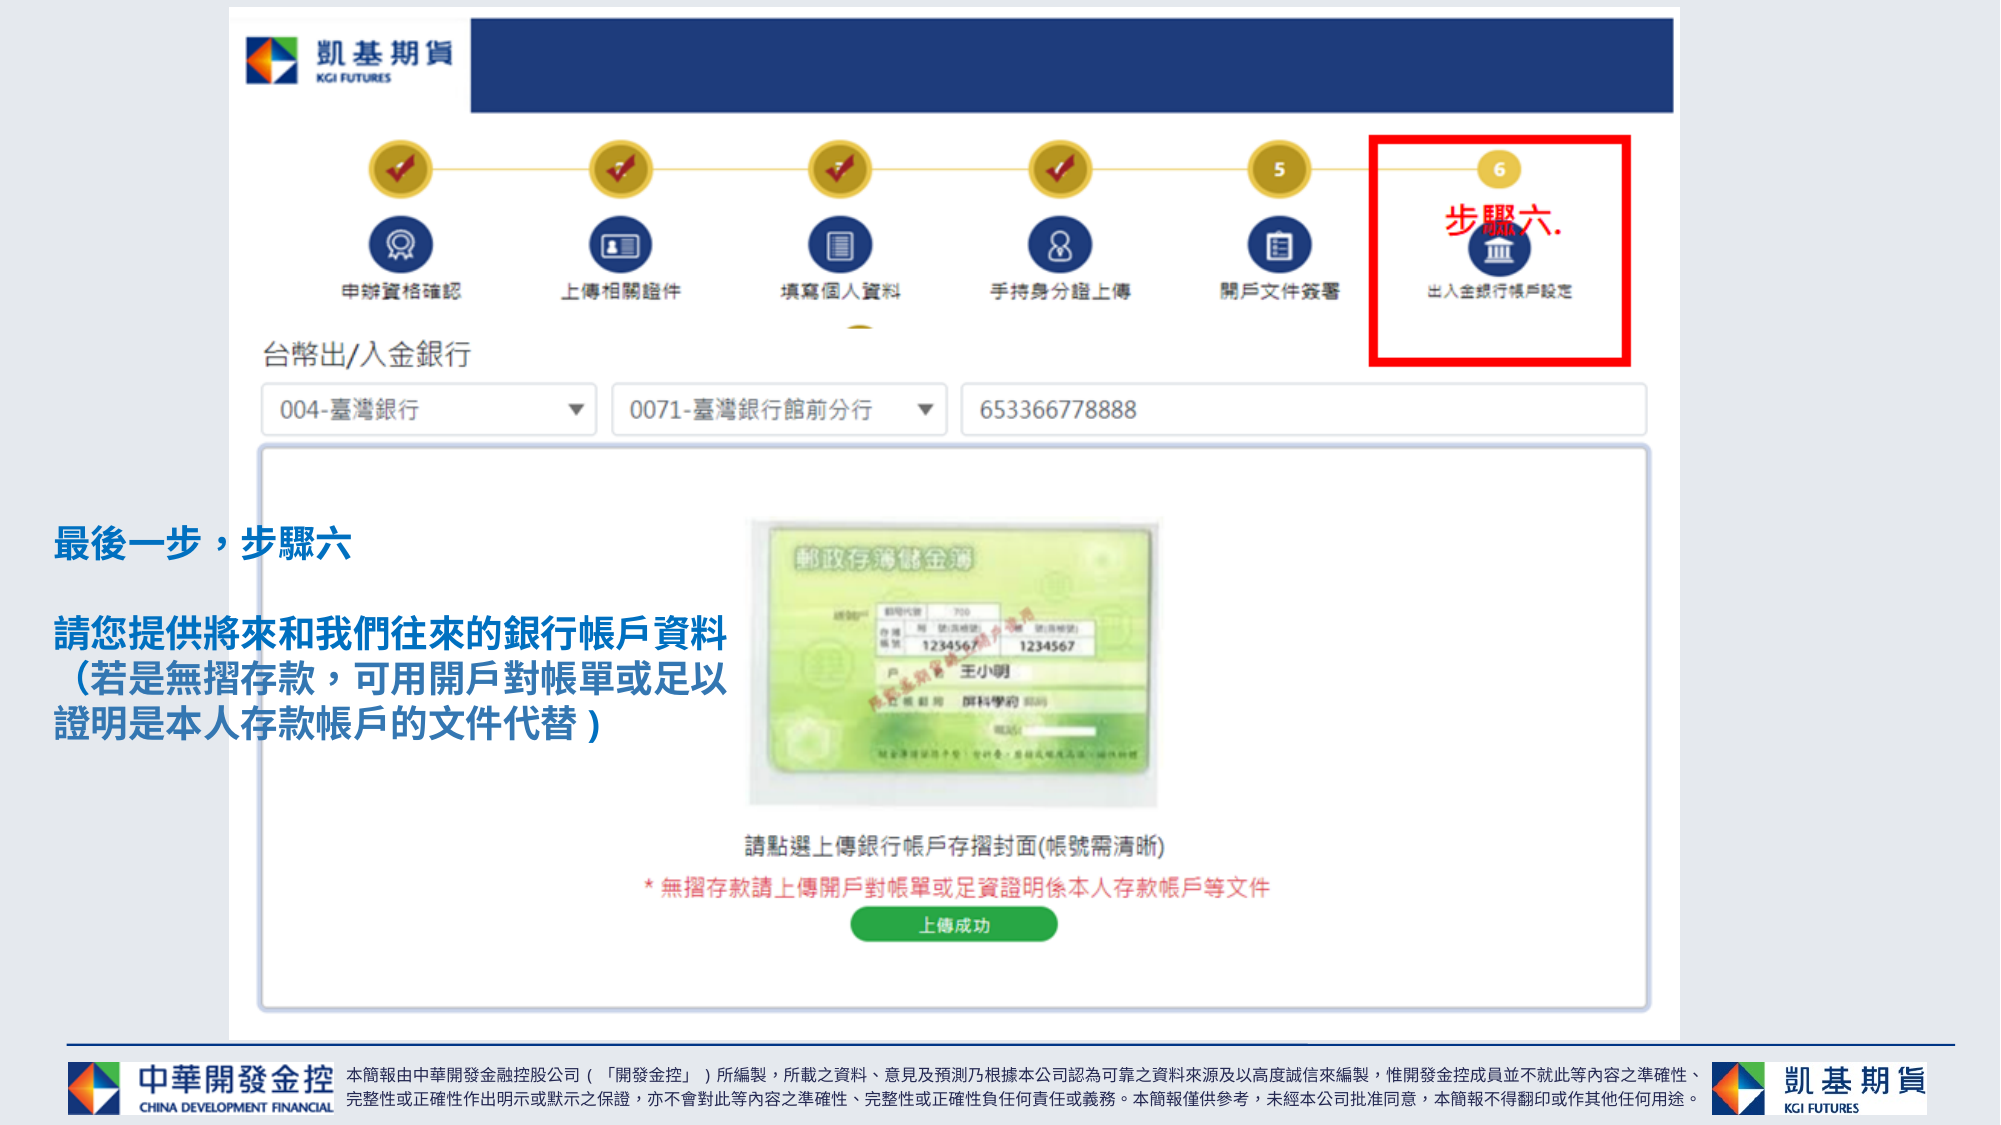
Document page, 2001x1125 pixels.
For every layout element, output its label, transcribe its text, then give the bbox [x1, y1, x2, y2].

picture [1712, 1062, 1927, 1115]
picture [229, 7, 1680, 1040]
picture [68, 1062, 334, 1115]
text_box 最後一步，步驟六 請您提供將來和我們往來的銀行帳戶資料 （若是無摺存款，可用開戶對帳單或足以證明是本人存款帳戶的文件代替) [38, 512, 229, 798]
